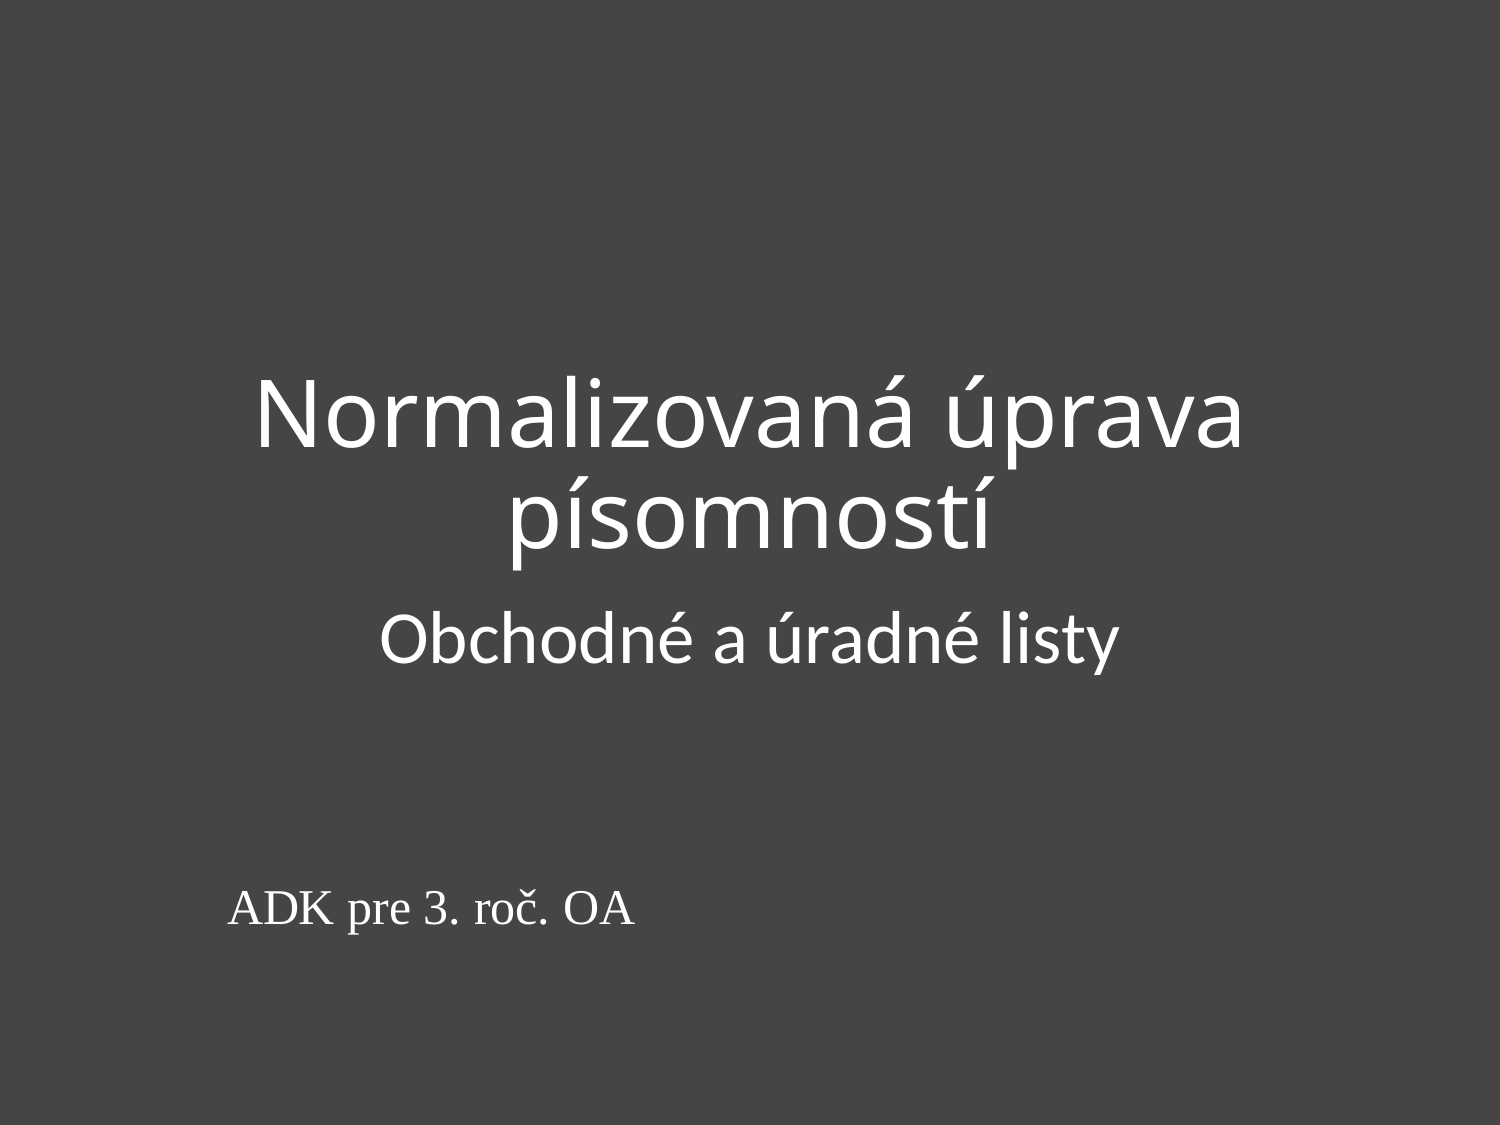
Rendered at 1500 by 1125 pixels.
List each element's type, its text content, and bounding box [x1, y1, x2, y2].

title Normalizovaná úprava písomností [187, 184, 1313, 577]
subtitle Obchodné a úradné listy [187, 590, 1313, 863]
text_box ADK pre 3. roč. OA [212, 806, 651, 942]
